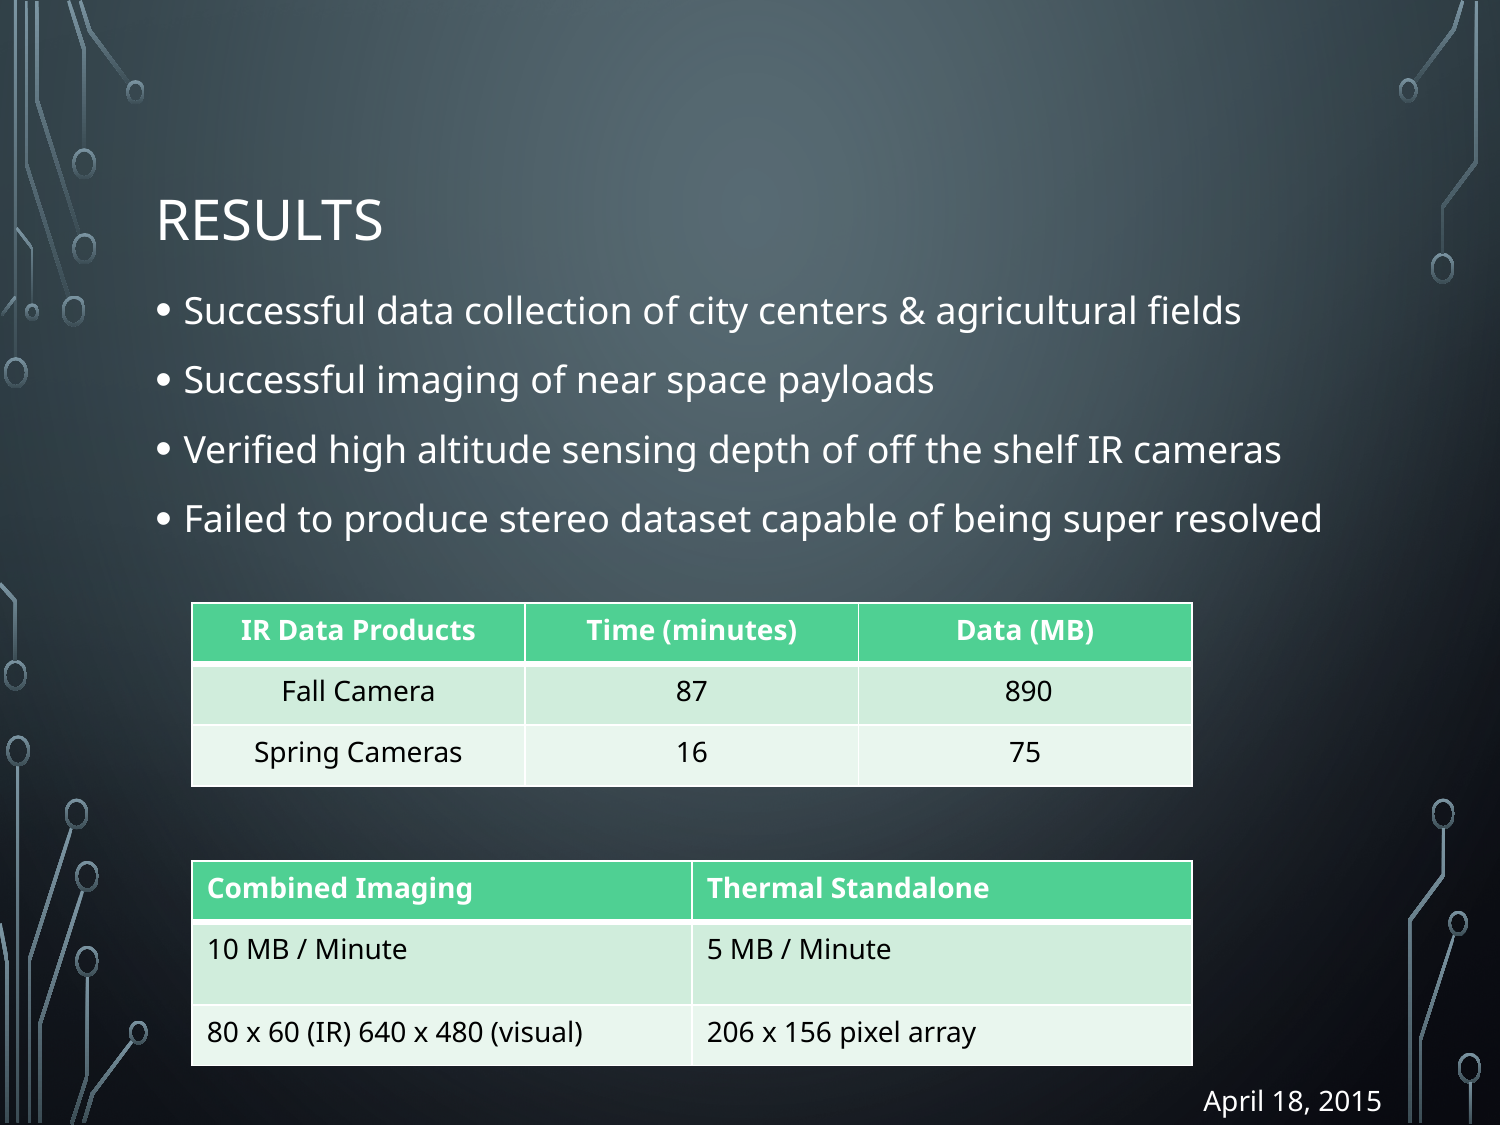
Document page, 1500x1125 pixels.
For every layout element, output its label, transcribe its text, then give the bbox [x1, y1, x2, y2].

table_header Thermal Standalone [693, 862, 1191, 919]
table_cell 16 [526, 726, 858, 785]
title Results [140, 101, 1360, 270]
table_cell 890 [859, 667, 1191, 724]
table_header Data (MB) [859, 604, 1191, 661]
table_cell Fall Camera [193, 667, 524, 724]
table_header Time (minutes) [526, 604, 858, 661]
table_cell 5 MB / Minute [693, 925, 1191, 1004]
table_header IR Data Products [193, 604, 524, 661]
table_header Combined Imaging [193, 862, 691, 919]
list Successful data collection of city centers & agricultural fields Successful imaging of near space payloads Verified high altitude sensing depth of off the shelf IR cameras Failed to produce stereo dataset capable of being super resolved [140, 270, 1360, 852]
table_cell 75 [859, 726, 1191, 785]
table_cell 206 x 156 pixel array [693, 1006, 1191, 1065]
table_cell 87 [526, 667, 858, 724]
table_cell 10 MB / Minute [193, 925, 691, 1004]
table_cell 80 x 60 (IR) 640 x 480 (visual) [193, 1006, 691, 1065]
table_cell Spring Cameras [193, 726, 524, 785]
text_box April 18, 2015 [1188, 1075, 1398, 1125]
